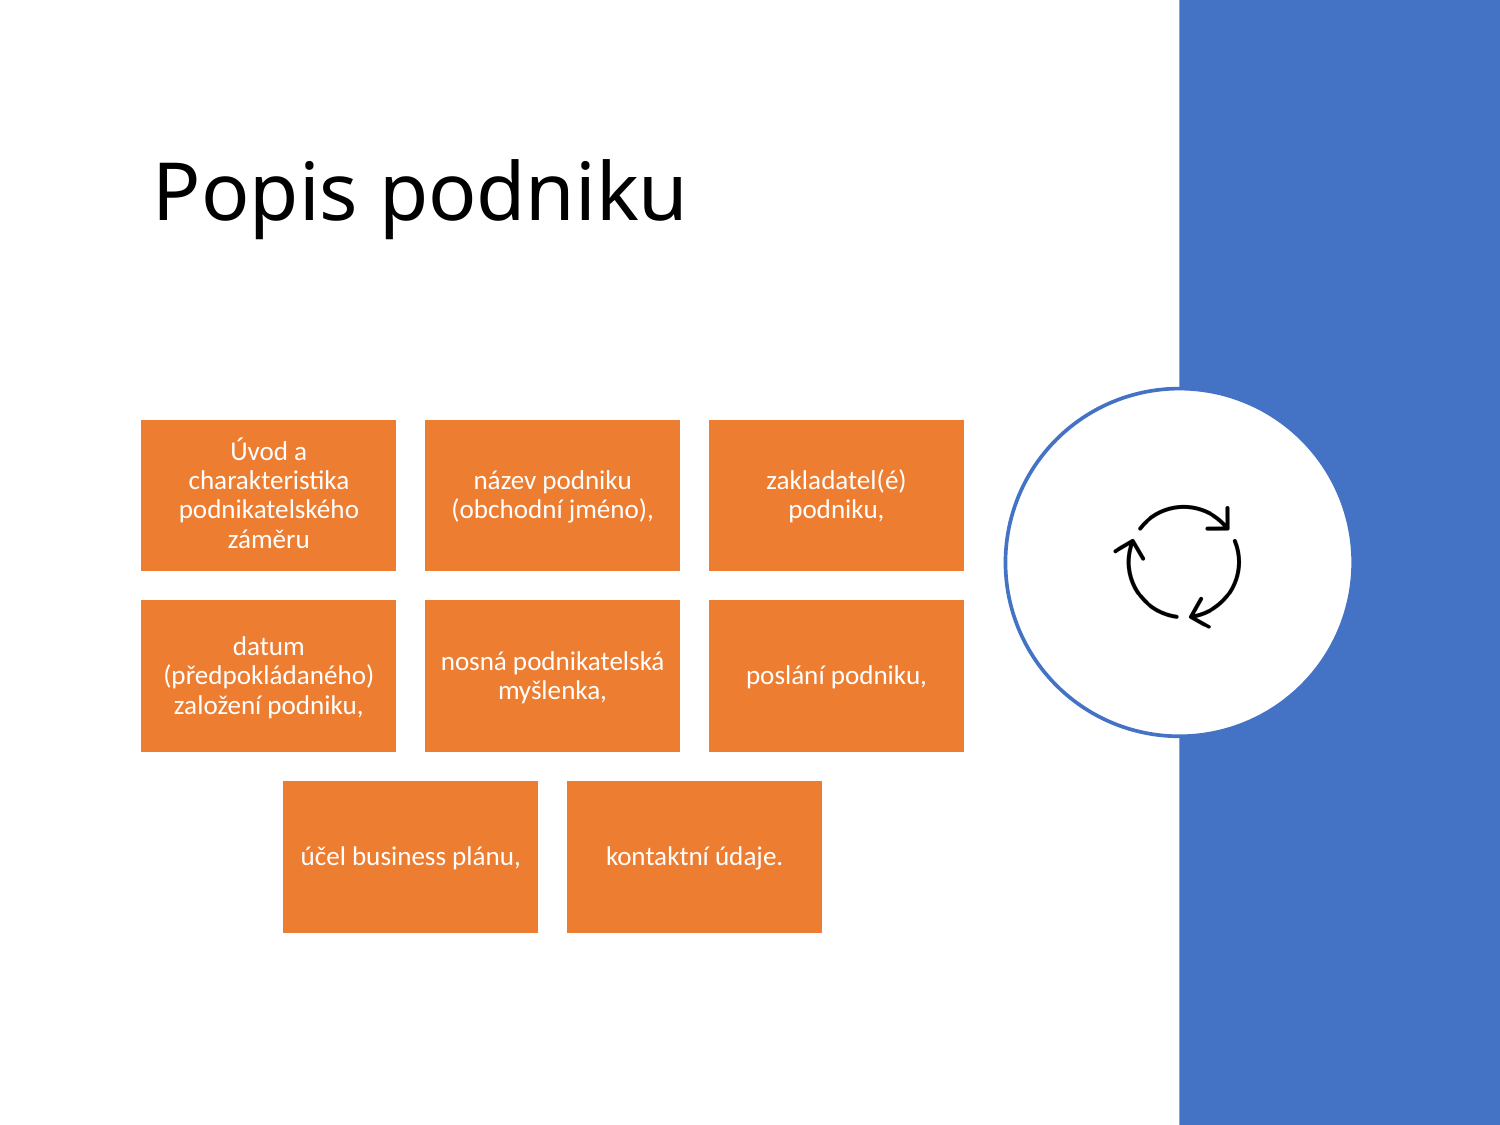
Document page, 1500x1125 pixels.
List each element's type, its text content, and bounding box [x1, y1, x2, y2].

text_box [1004, 387, 1355, 738]
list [139, 365, 966, 987]
picture [1086, 469, 1275, 658]
text_box [1178, 0, 1500, 1125]
title Popis podniku [137, 112, 1058, 276]
